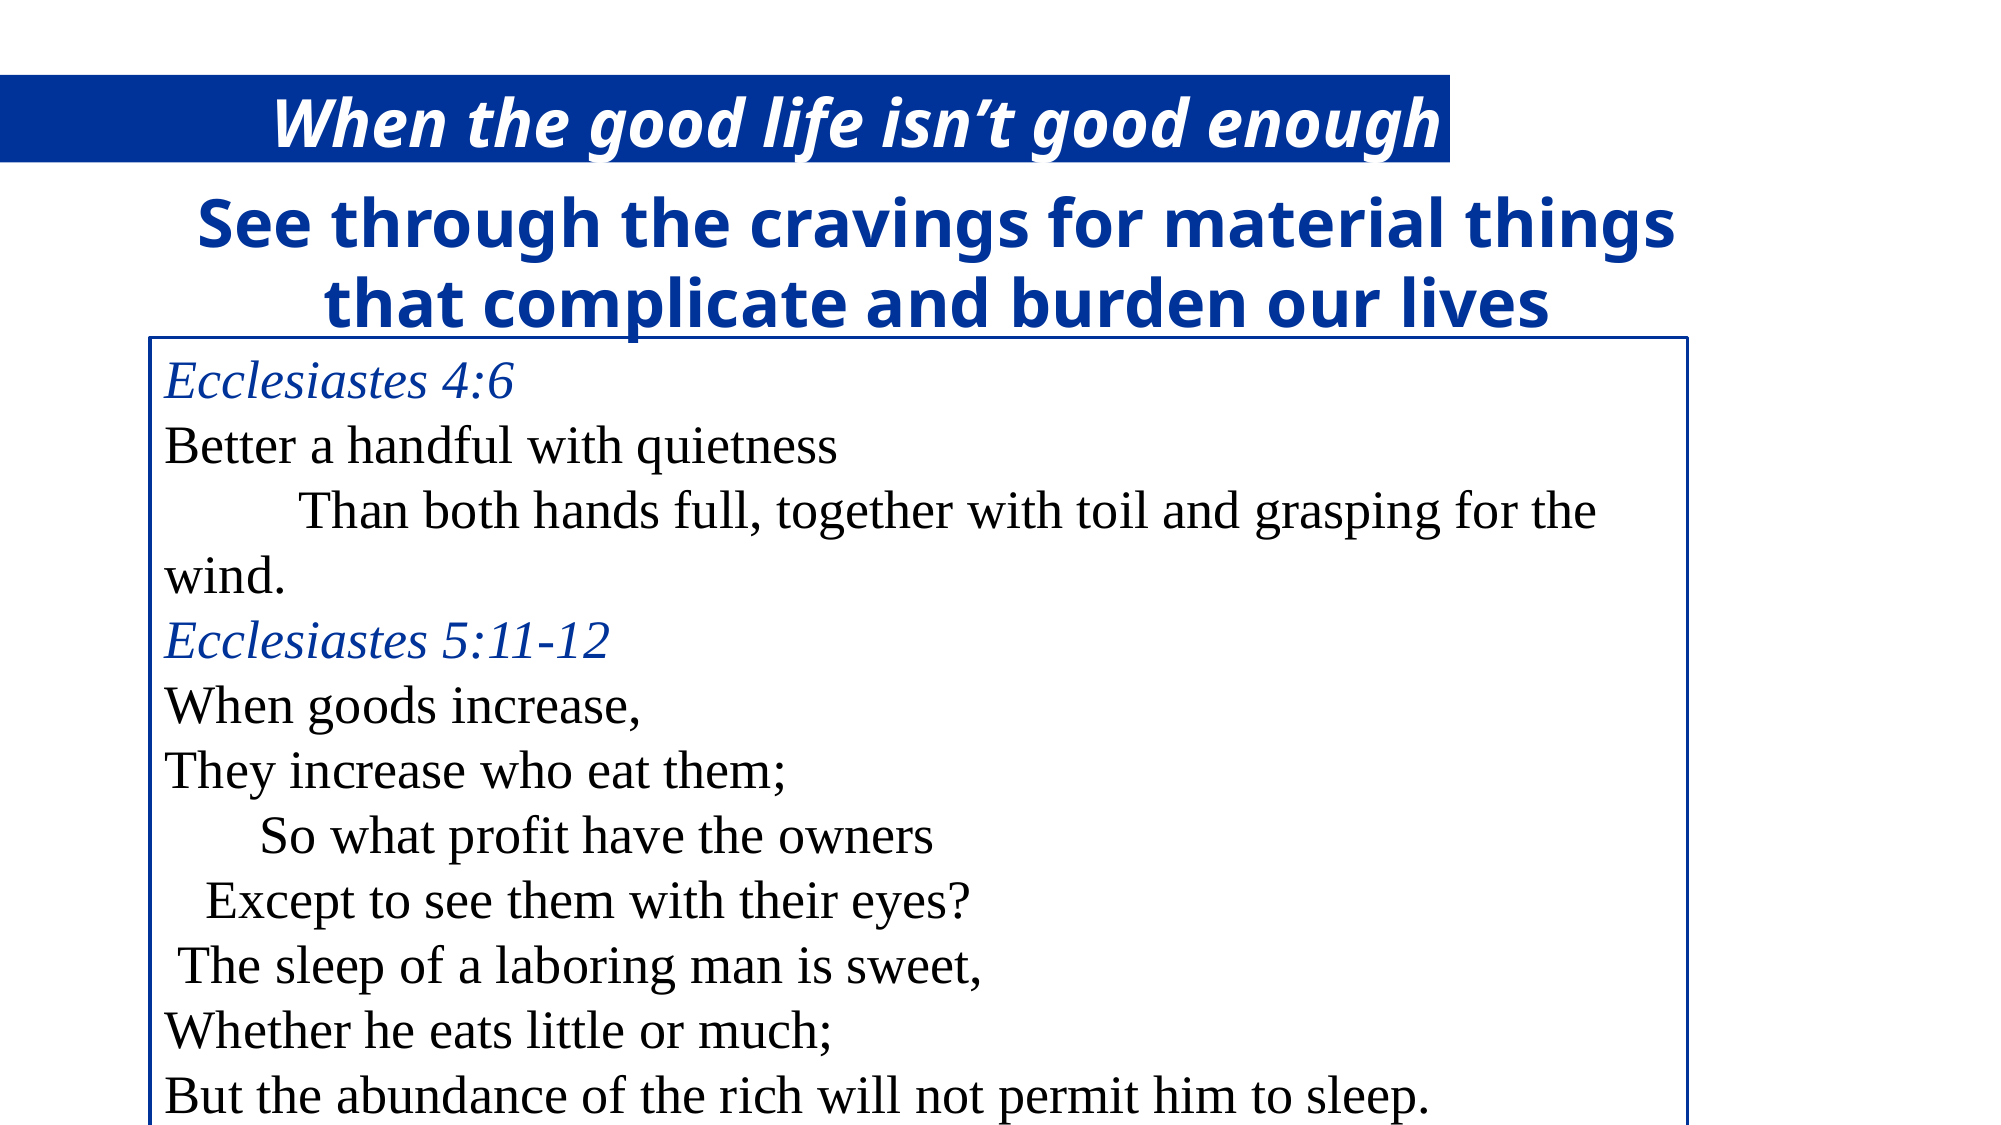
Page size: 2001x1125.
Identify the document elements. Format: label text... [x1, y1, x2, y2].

text_box See through the cravings for material things that complicate and burden our lives [149, 174, 1725, 388]
text_box When the good life isn’t good enough [0, 74, 1450, 163]
text_box Ecclesiastes 4:6 Better a handful with quietness Than both hands full, together with toil and grasping for the wind. Ecclesiastes 5:11-12 When goods increase, They increase who eat them; So what profit have the owners Except to see them with their eyes? The sleep of a laboring man is sweet, Whether he eats little or much; But the abundance of the rich will not permit him to sleep. [150, 337, 1688, 1125]
